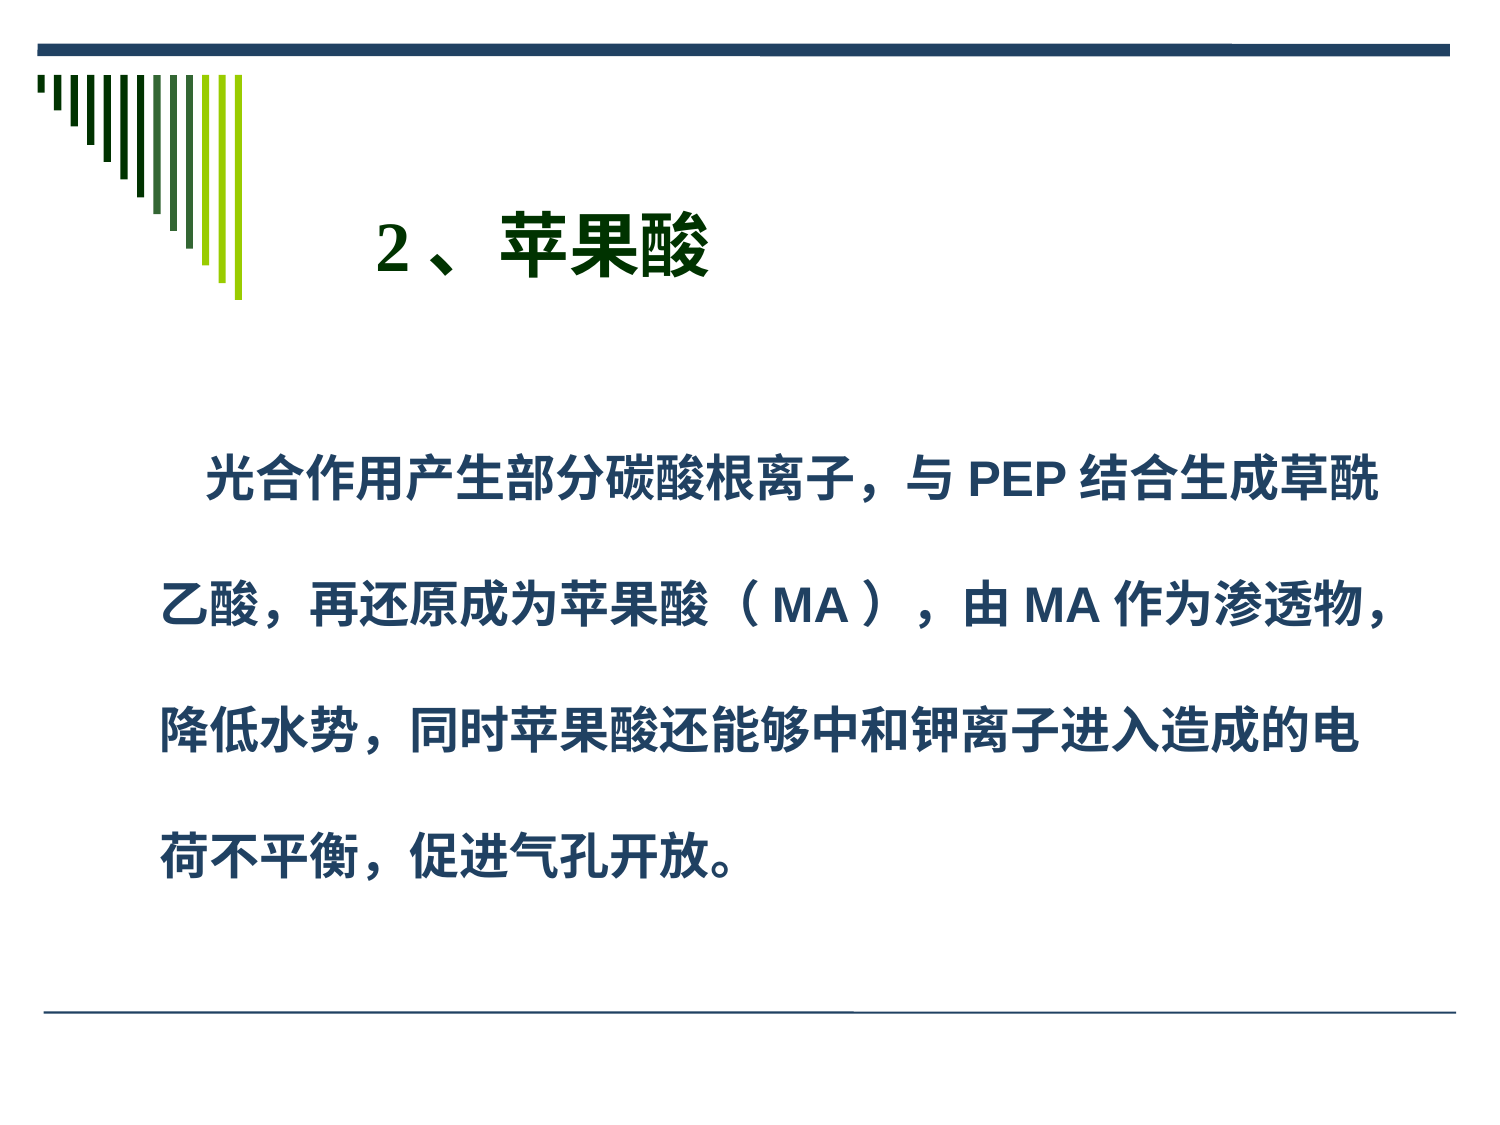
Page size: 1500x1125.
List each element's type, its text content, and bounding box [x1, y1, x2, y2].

title 2、苹果酸 [359, 148, 1377, 337]
list 光合作用产生部分碳酸根离子，与PEP结合生成草酰乙酸，再还原成为苹果酸（MA），由MA作为渗透物，降低水势，同时苹果酸还能够中和钾离子进入造成的电荷不平衡，促进气孔开放。 [88, 373, 1415, 936]
